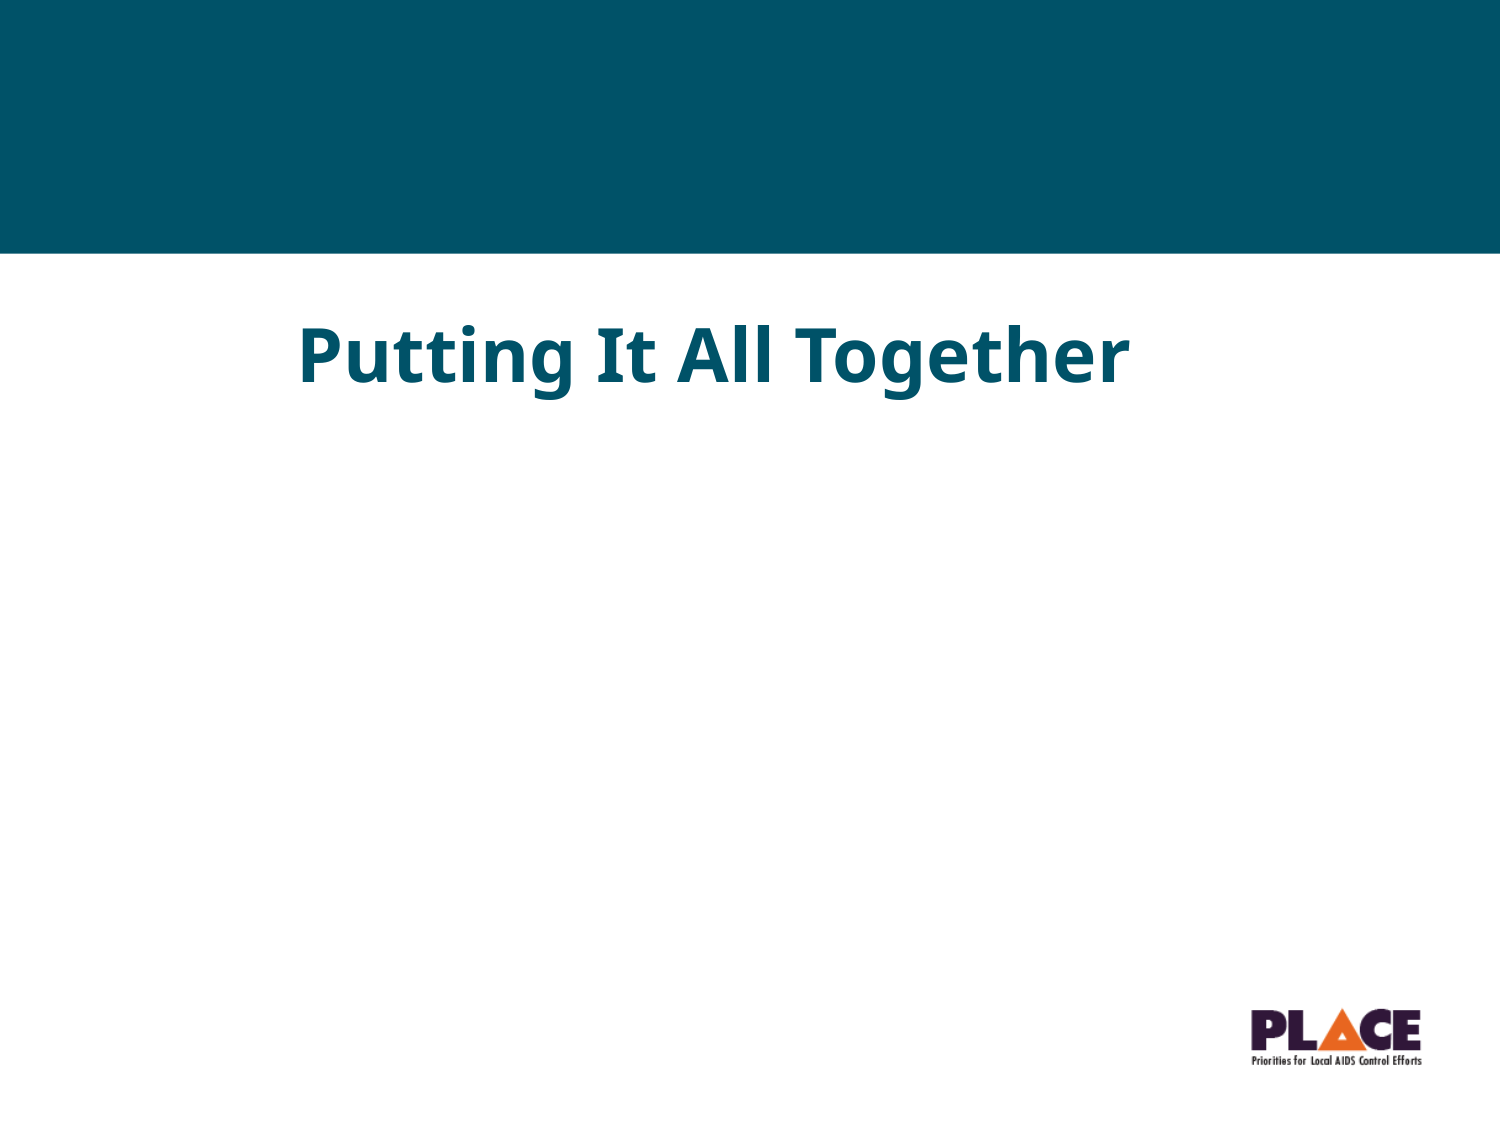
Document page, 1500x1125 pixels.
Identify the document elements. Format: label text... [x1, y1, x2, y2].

list Putting It All Together [94, 319, 1334, 695]
